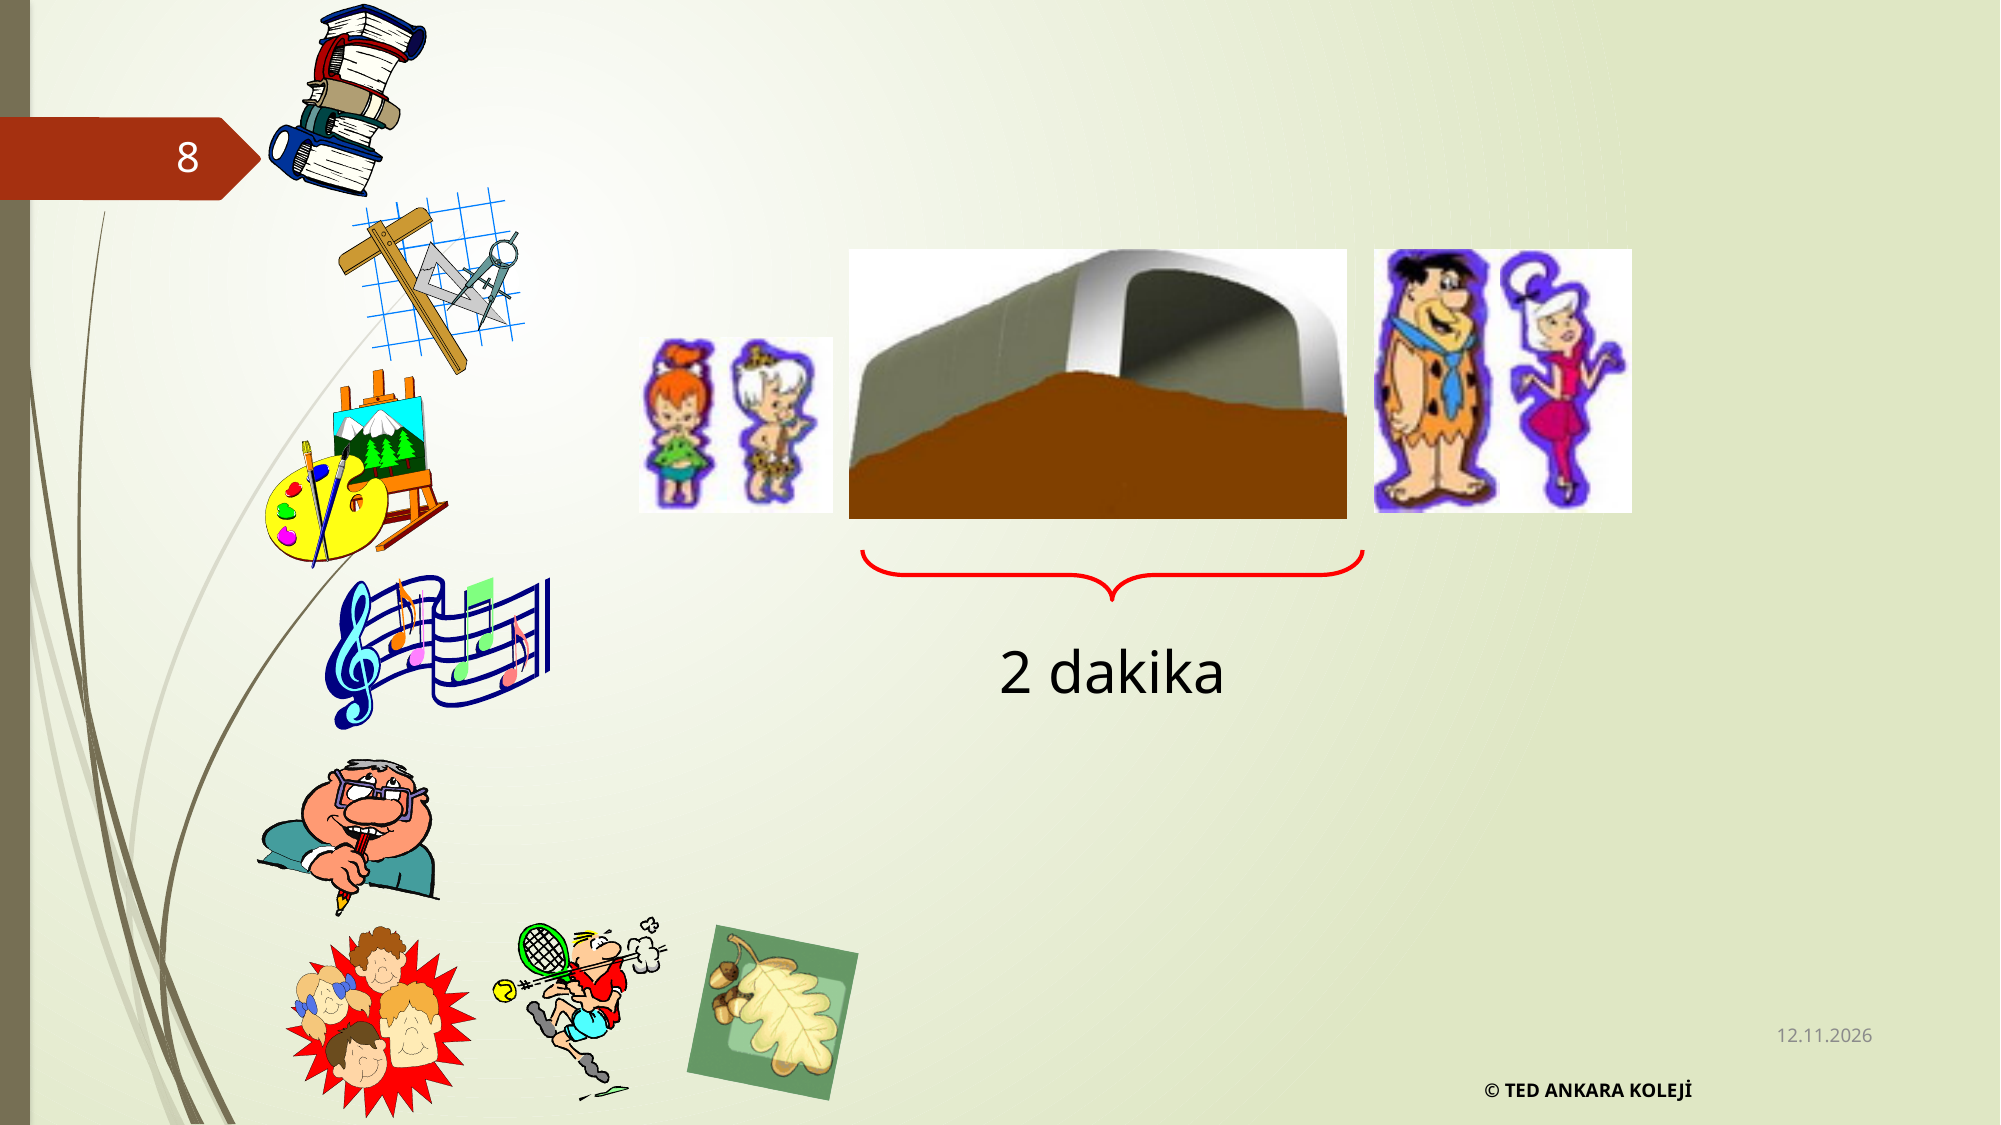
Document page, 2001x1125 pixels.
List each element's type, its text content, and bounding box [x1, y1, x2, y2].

text_box © TED ANKARA KOLEJİ [1469, 1071, 1732, 1110]
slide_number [1699, 1005, 1888, 1067]
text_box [254, 2, 846, 1119]
slide_number 8 [87, 129, 216, 190]
picture [849, 249, 1348, 519]
picture [638, 336, 834, 513]
picture [846, 951, 858, 1013]
text_box 2 dakika [851, 628, 1582, 713]
text_box [862, 549, 1363, 601]
picture [1374, 249, 1632, 513]
